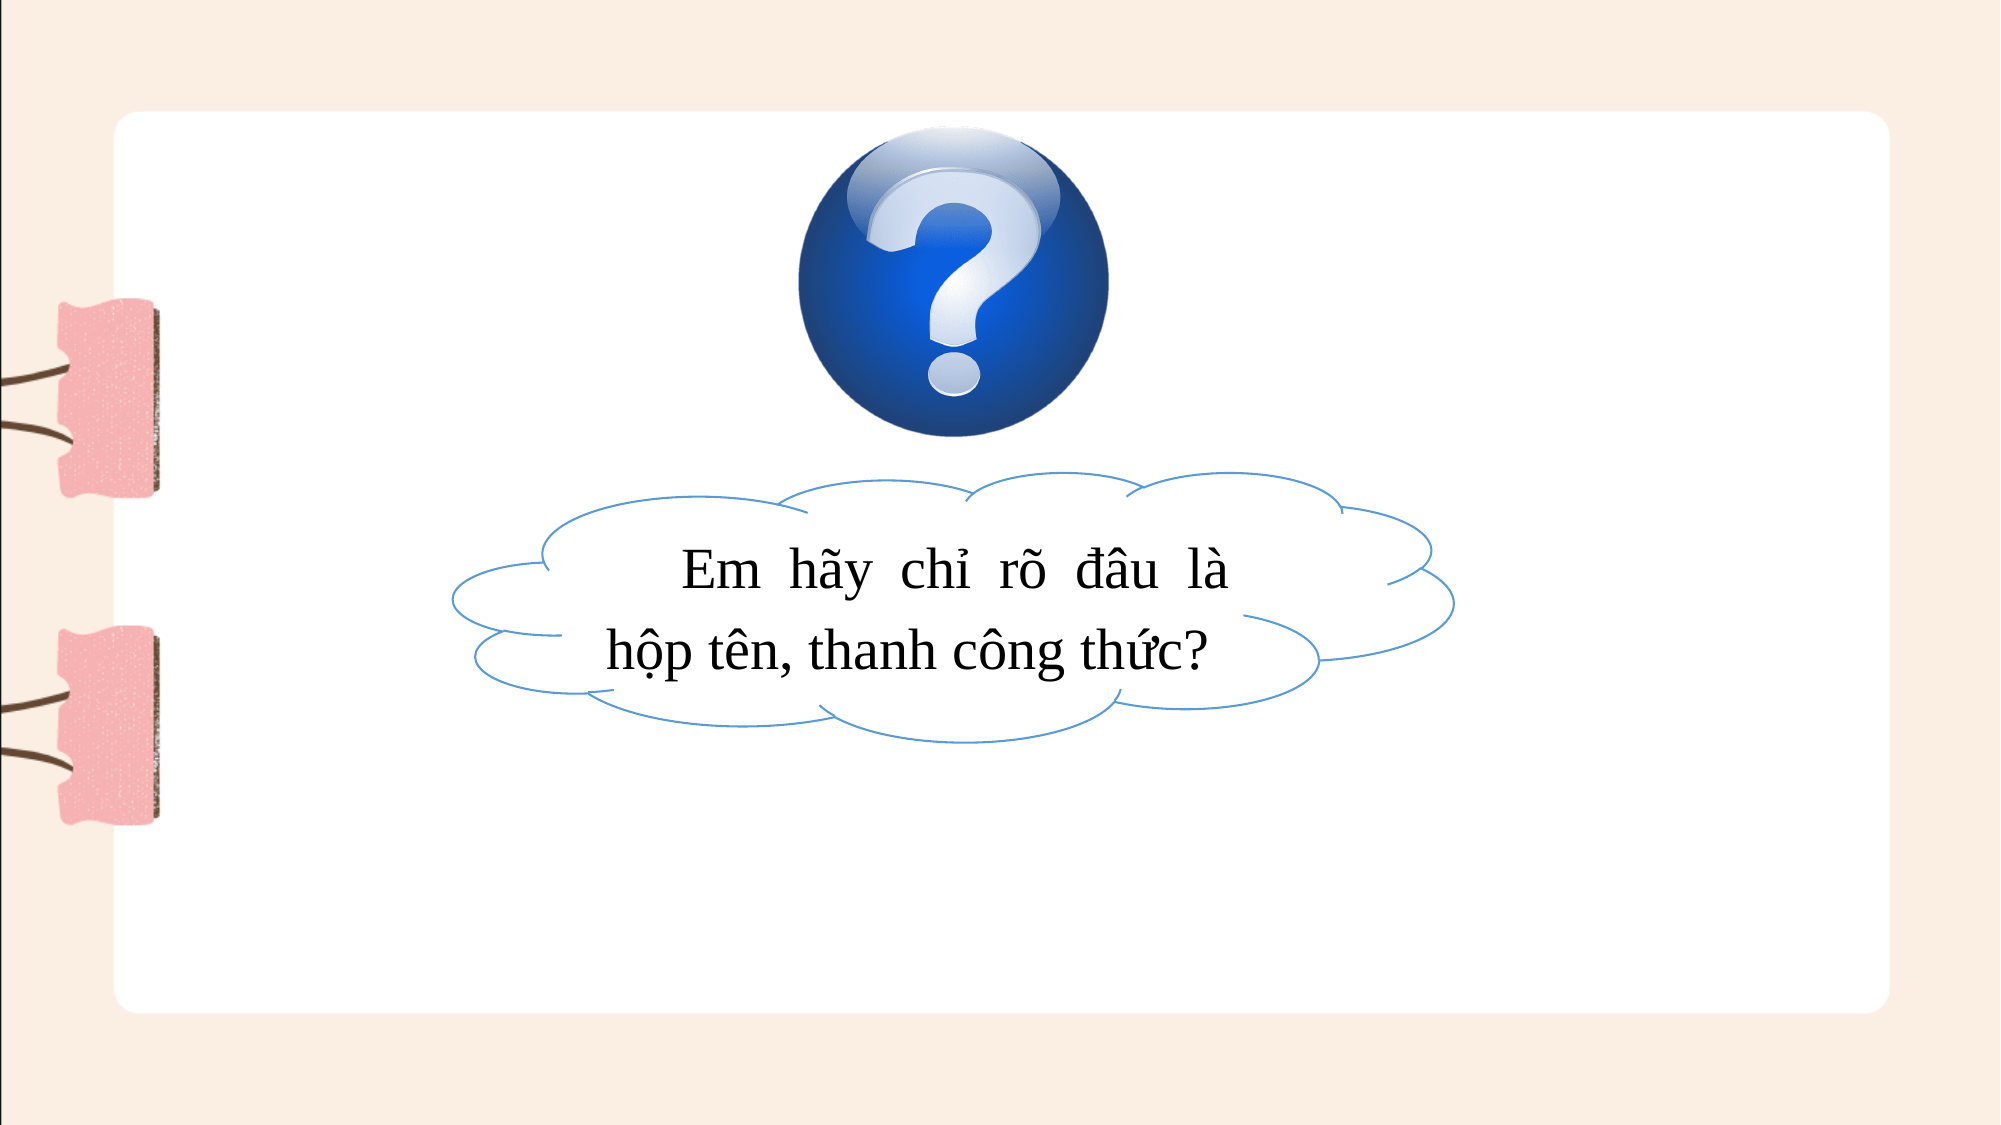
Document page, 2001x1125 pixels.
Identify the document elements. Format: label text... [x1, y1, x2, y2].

text_box Em hãy chỉ rõ đâu là hộp tên, thanh công thức? [451, 471, 1455, 744]
picture [0, 0, 2001, 1125]
